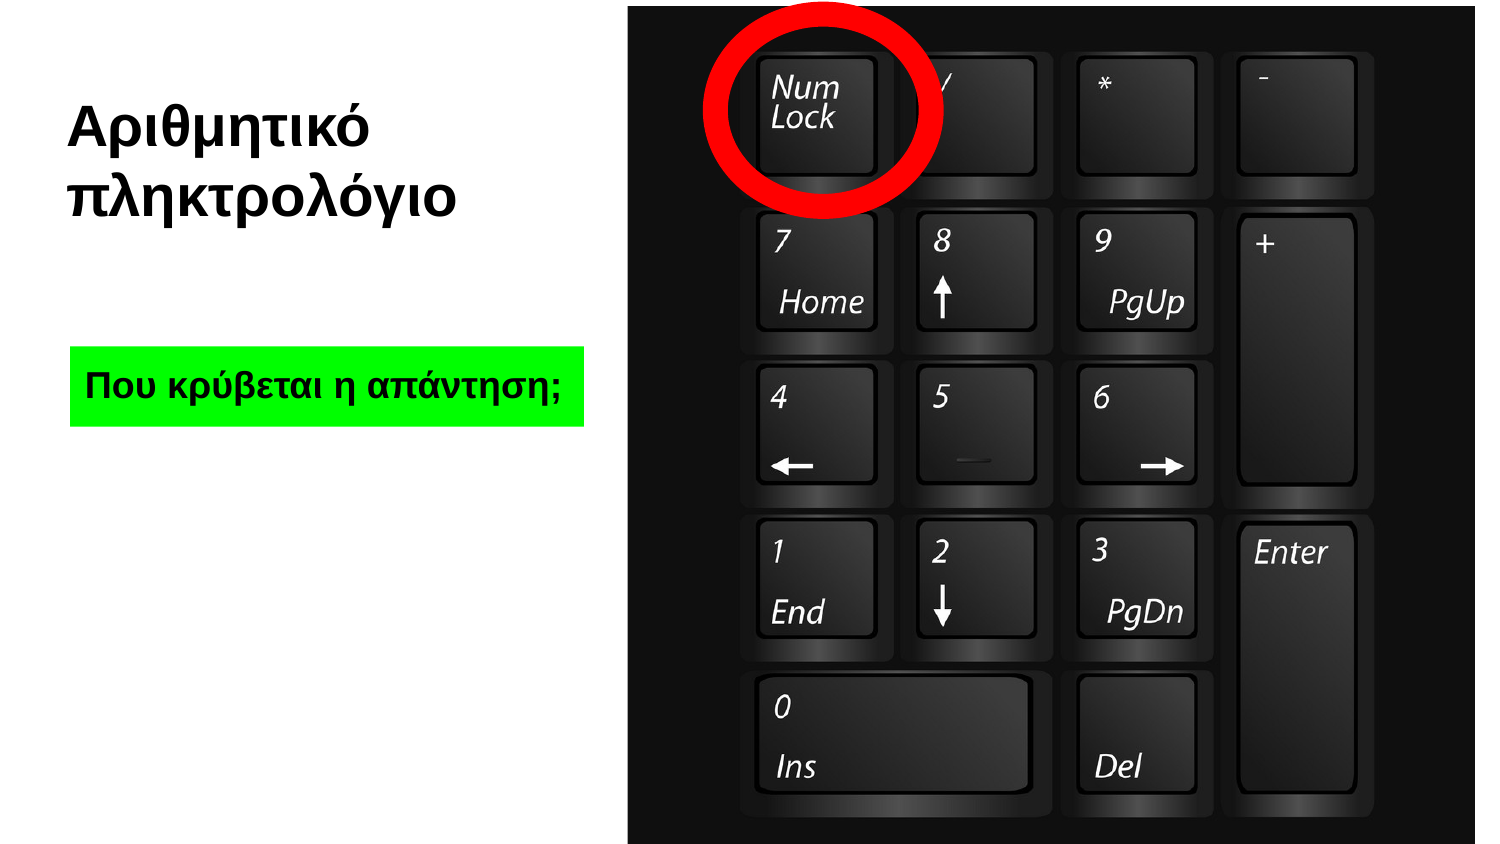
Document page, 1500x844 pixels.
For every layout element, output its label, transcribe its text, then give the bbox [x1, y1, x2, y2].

title Αριθμητικό πληκτρολόγιο [51, 72, 622, 241]
text_box Που κρύβεται η απάντηση; [70, 346, 584, 427]
picture [627, 6, 1476, 844]
